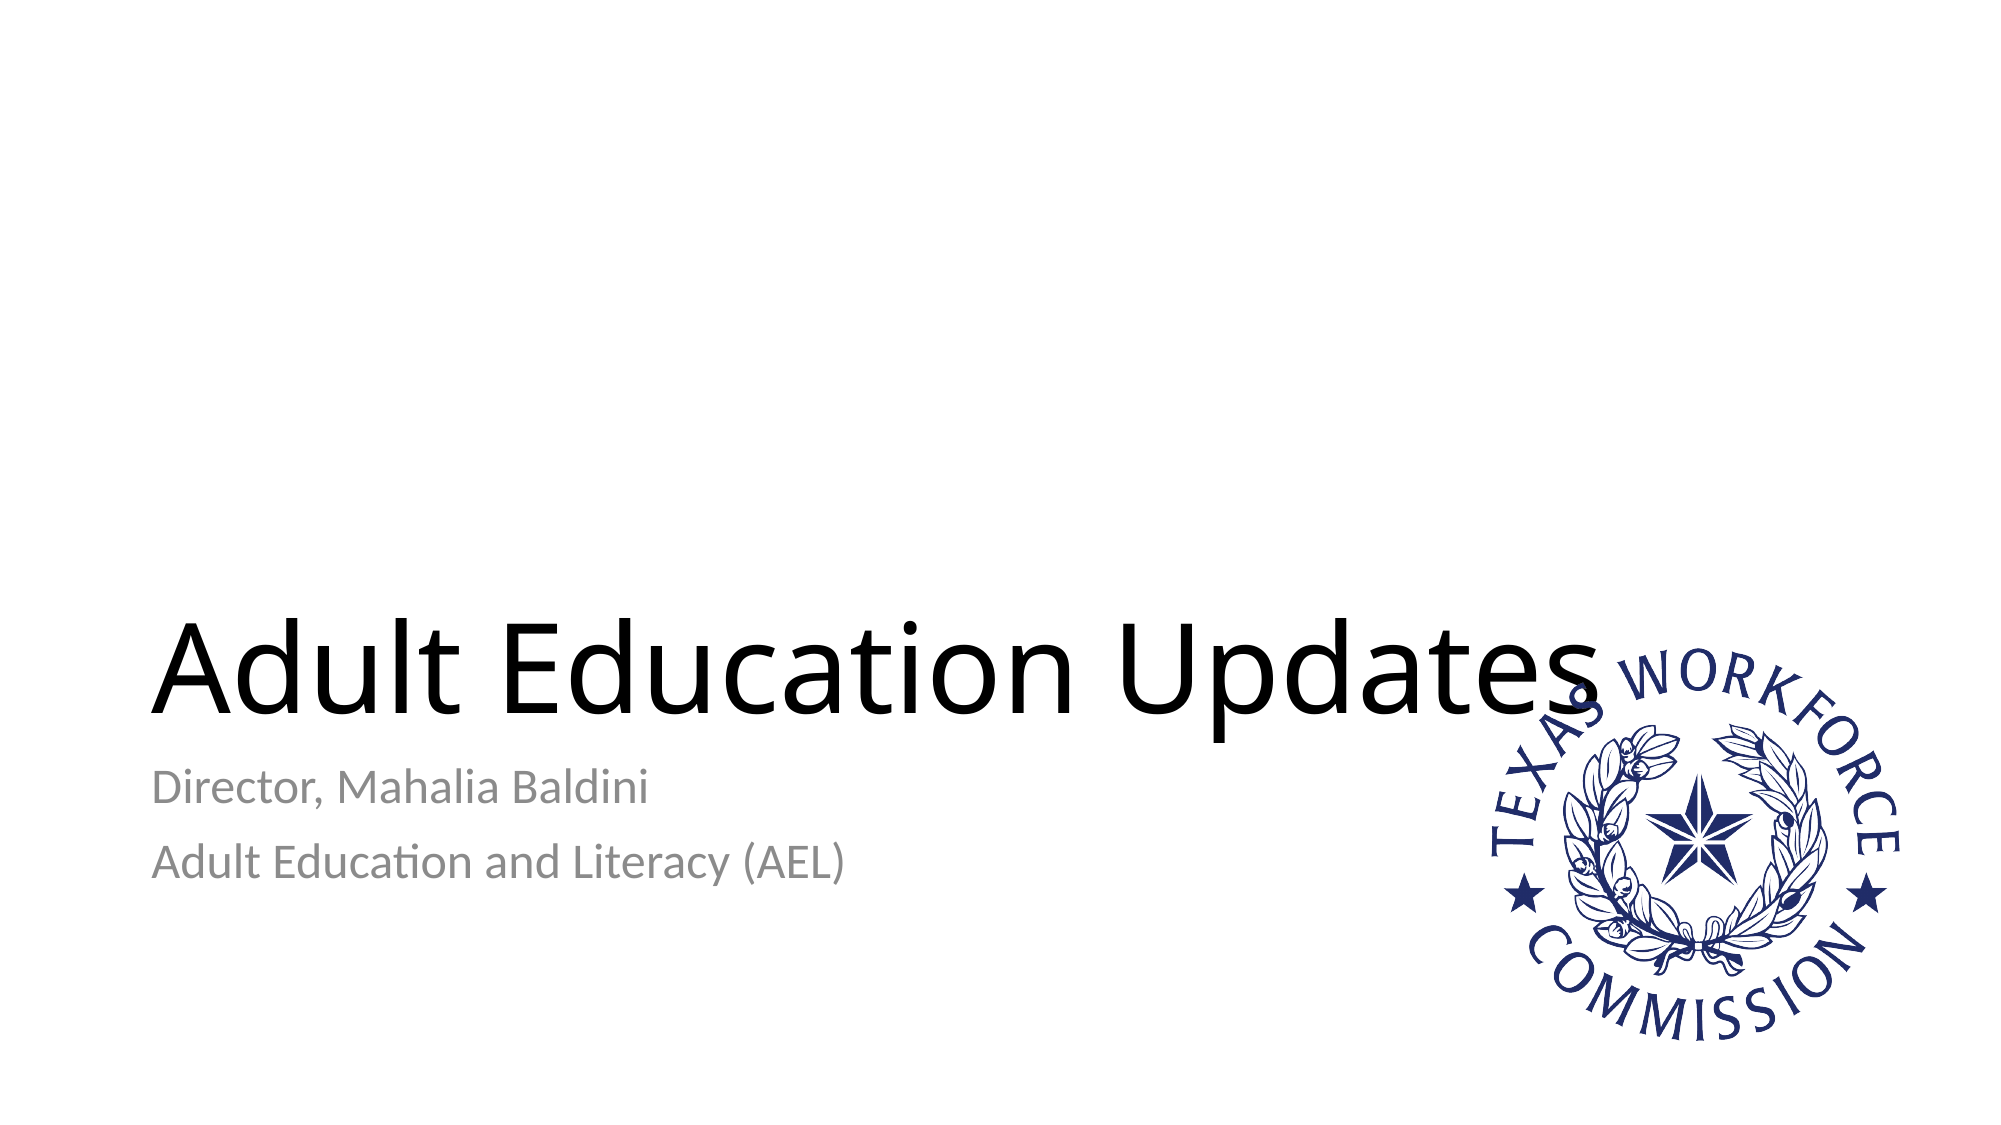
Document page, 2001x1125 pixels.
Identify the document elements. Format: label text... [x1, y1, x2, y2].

list Director, Mahalia Baldini Adult Education and Literacy (AEL) [136, 752, 1491, 999]
title Adult Education Updates [136, 280, 1862, 749]
picture [1491, 648, 1900, 1041]
